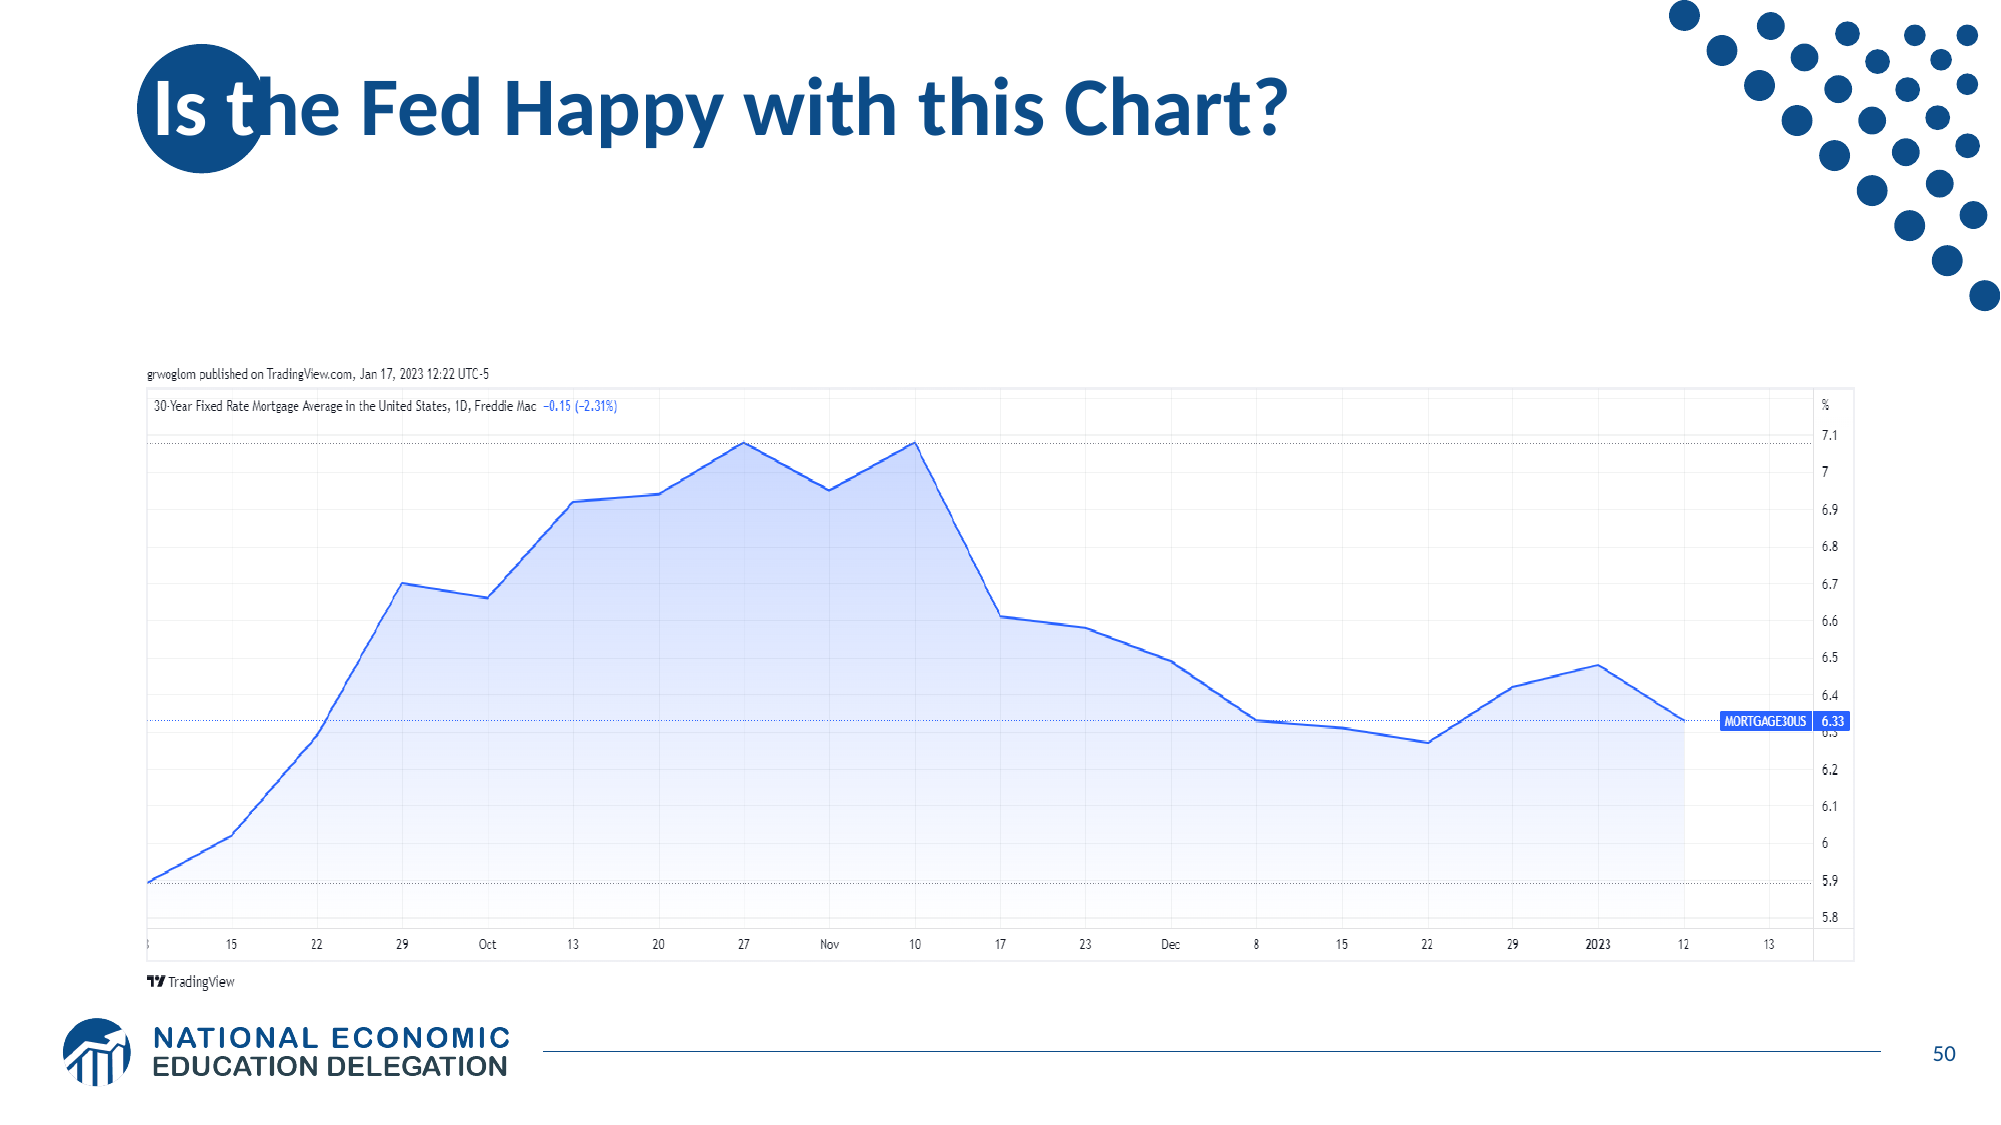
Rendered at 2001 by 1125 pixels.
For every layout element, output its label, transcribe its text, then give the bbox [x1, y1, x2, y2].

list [137, 357, 1863, 1003]
picture [55, 1013, 520, 1091]
slide_number 50 [1521, 1022, 1972, 1082]
title Is the Fed Happy with this Chart? [137, 0, 1863, 218]
